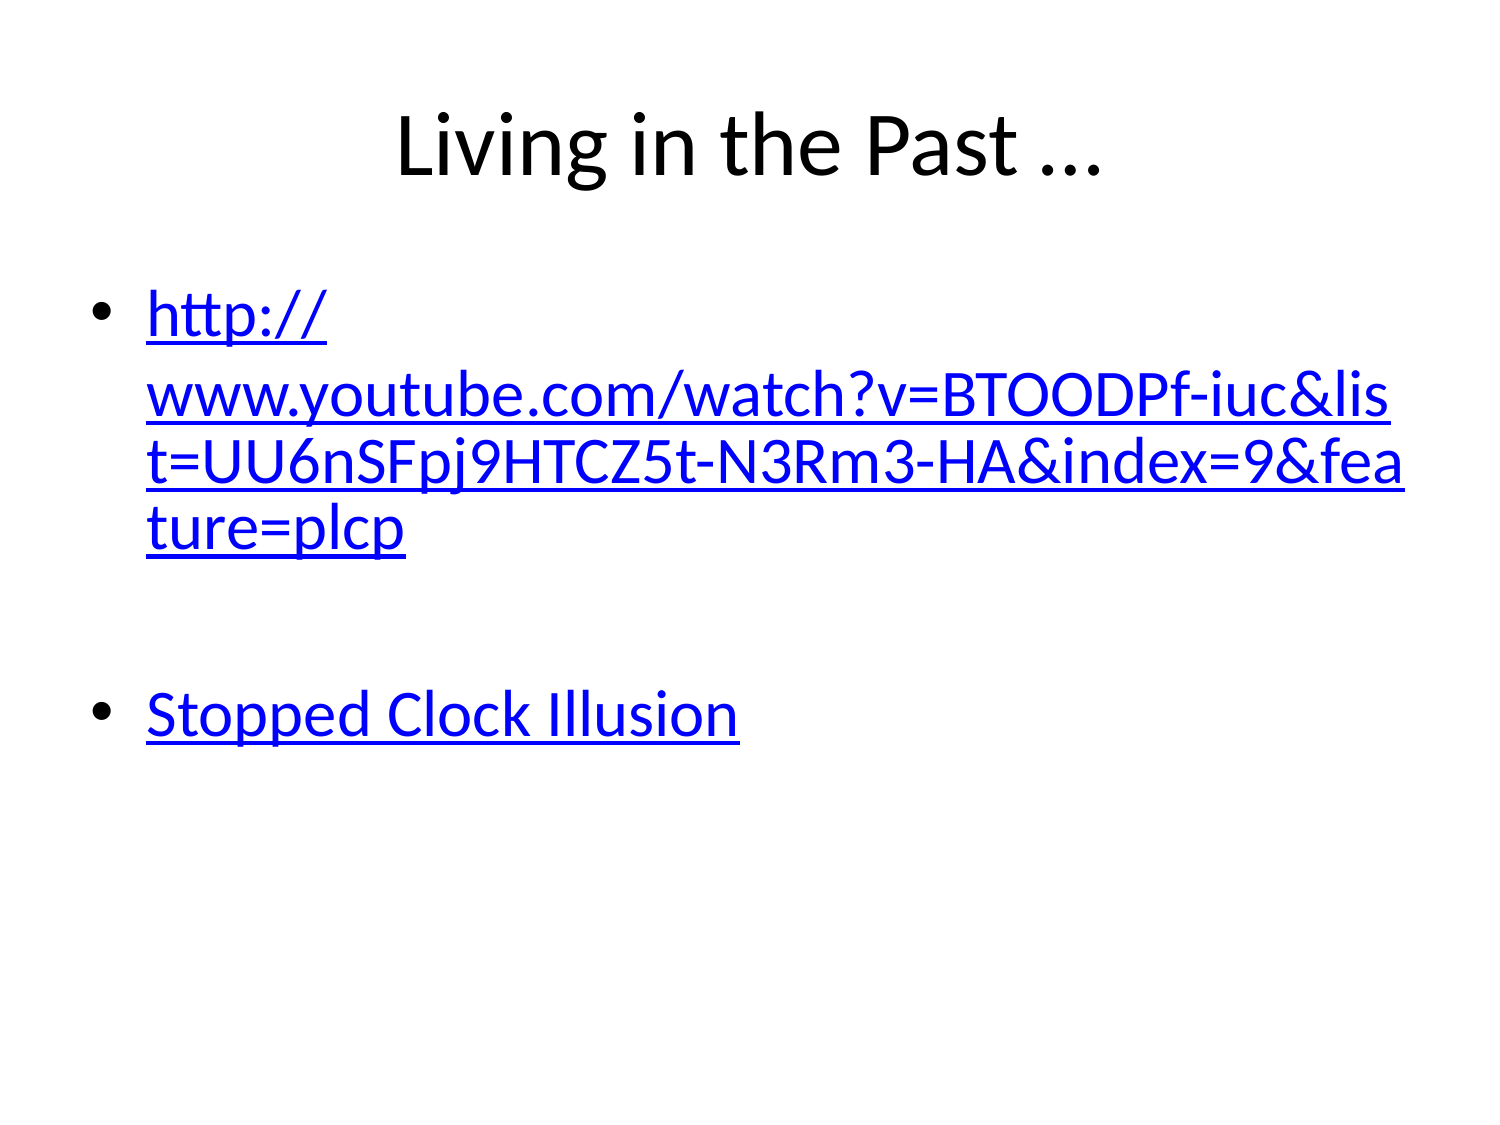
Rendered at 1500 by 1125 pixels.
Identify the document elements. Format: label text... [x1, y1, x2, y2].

title Living in the Past … [75, 45, 1425, 233]
list http://www.youtube.com/watch?v=BTOODPf-iuc&list=UU6nSFpj9HTCZ5t-N3Rm3-HA&index=9&feature=plcp Stopped Clock Illusion [75, 262, 1425, 1005]
